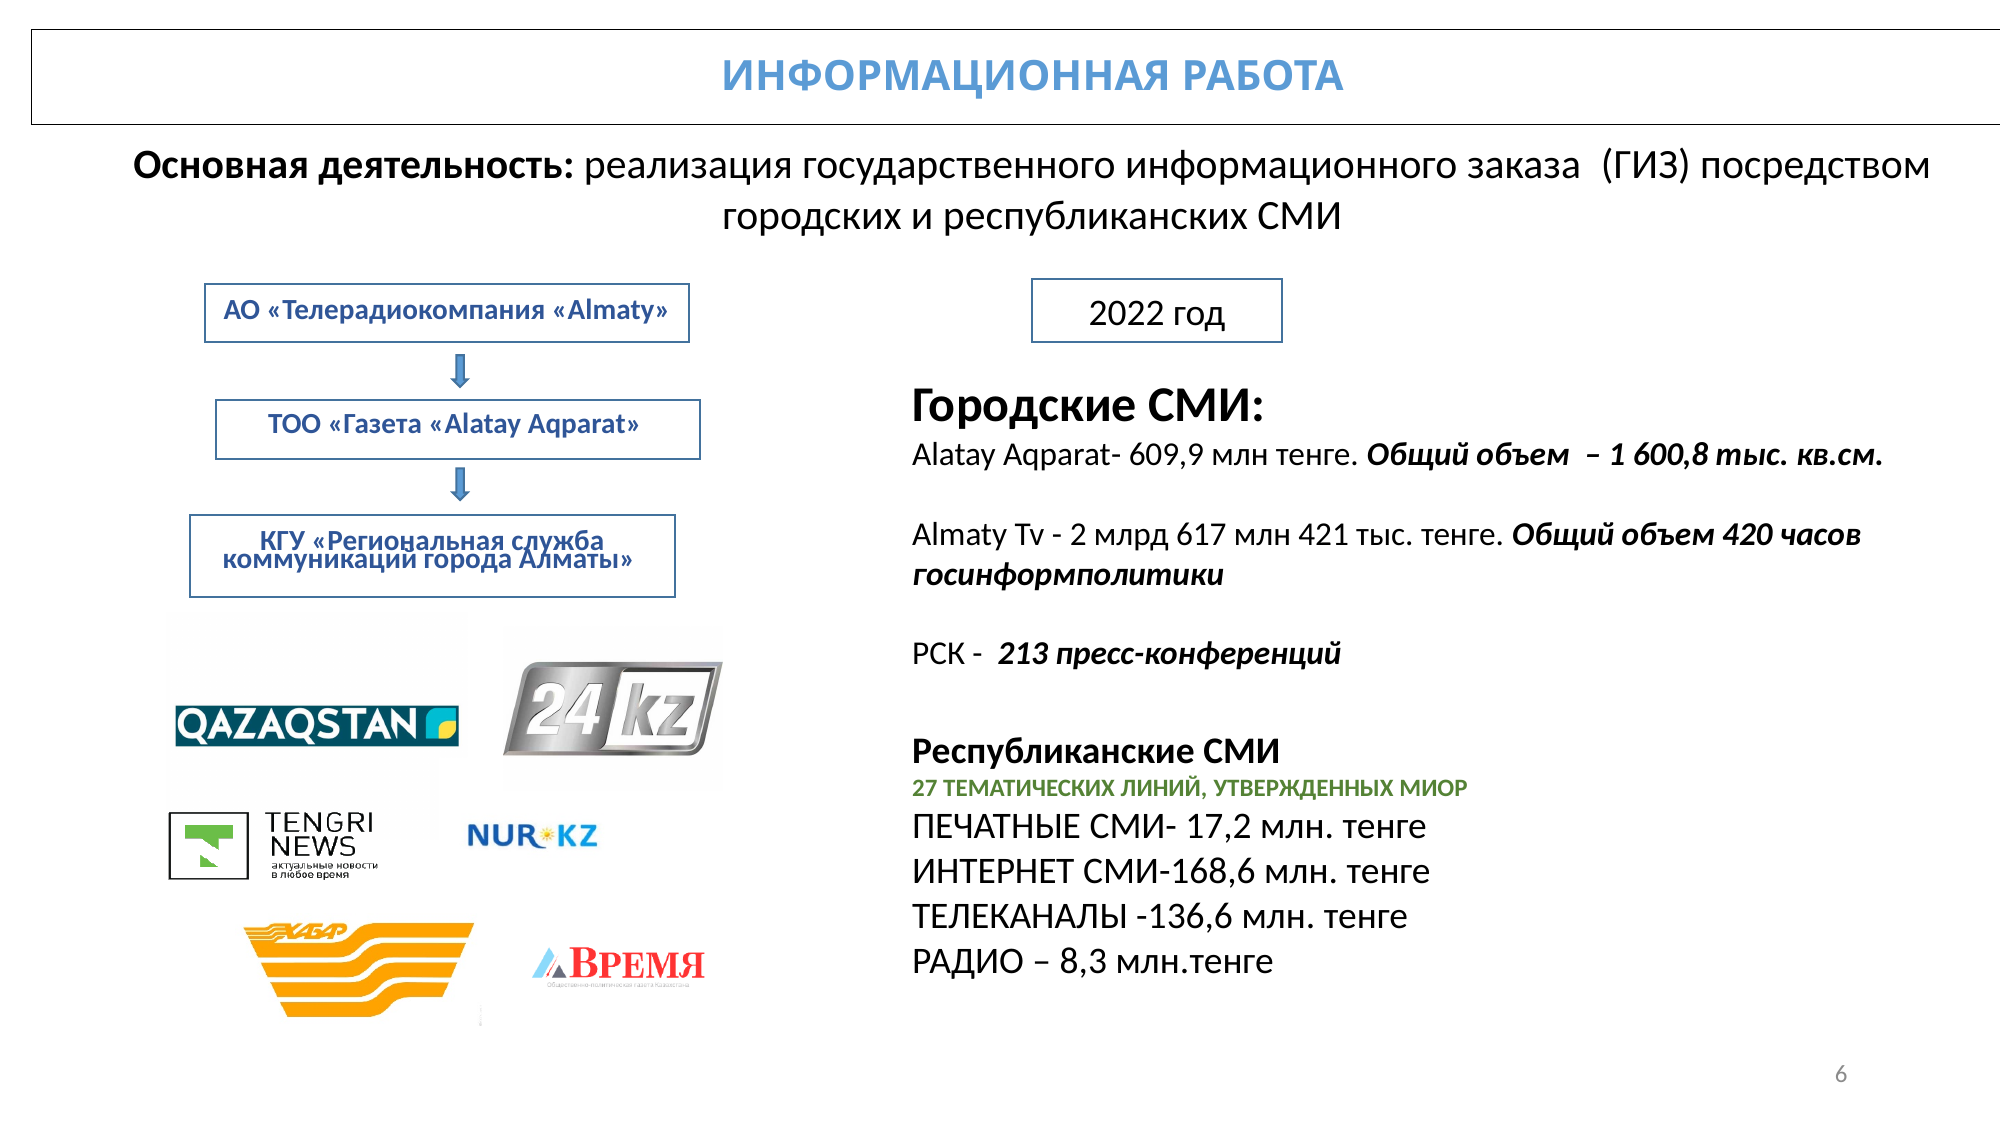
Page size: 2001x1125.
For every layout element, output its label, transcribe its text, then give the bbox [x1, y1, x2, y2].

text_box АО «Телерадиокомпания «Almaty» [204, 283, 690, 343]
text_box 2022 год [1031, 278, 1283, 343]
text_box [450, 467, 471, 502]
slide_number 6 [1412, 1042, 1863, 1103]
text_box Республиканские СМИ 27 ТЕМАТИЧЕСКИХ ЛИНИЙ, УТВЕРЖДЕННЫХ МИОР ПЕЧАТНЫЕ СМИ- 17,2 млн. тенге ИНТЕРНЕТ СМИ-168,6 млн. тенге ТЕЛЕКАНАЛЫ -136,6 млн. тенге РАДИО – 8,3 млн.тенге [896, 718, 1624, 989]
text_box КГУ «Региональная служба коммуникаций города Алматы» [189, 514, 676, 598]
text_box Основная деятельность: реализация государственного информационного заказа (ГИЗ) посредством городских и республиканских СМИ [76, 129, 1988, 245]
text_box Городские СМИ: Alatay Aqparat- 609,9 млн тенге. Общий объем – 1 600,8 тыс. кв.см. Almaty Tv - 2 млрд 617 млн 421 тыс. тенге. Общий объем 420 часов госинформполитики РСК - 213 пресс-конференций [896, 364, 1925, 679]
picture [136, 612, 737, 1031]
text_box [450, 354, 471, 389]
text_box ТОО «Газета «Alatay Aqparat» [215, 399, 701, 460]
text_box ИНФОРМАЦИОННАЯ РАБОТА [31, 29, 2000, 125]
